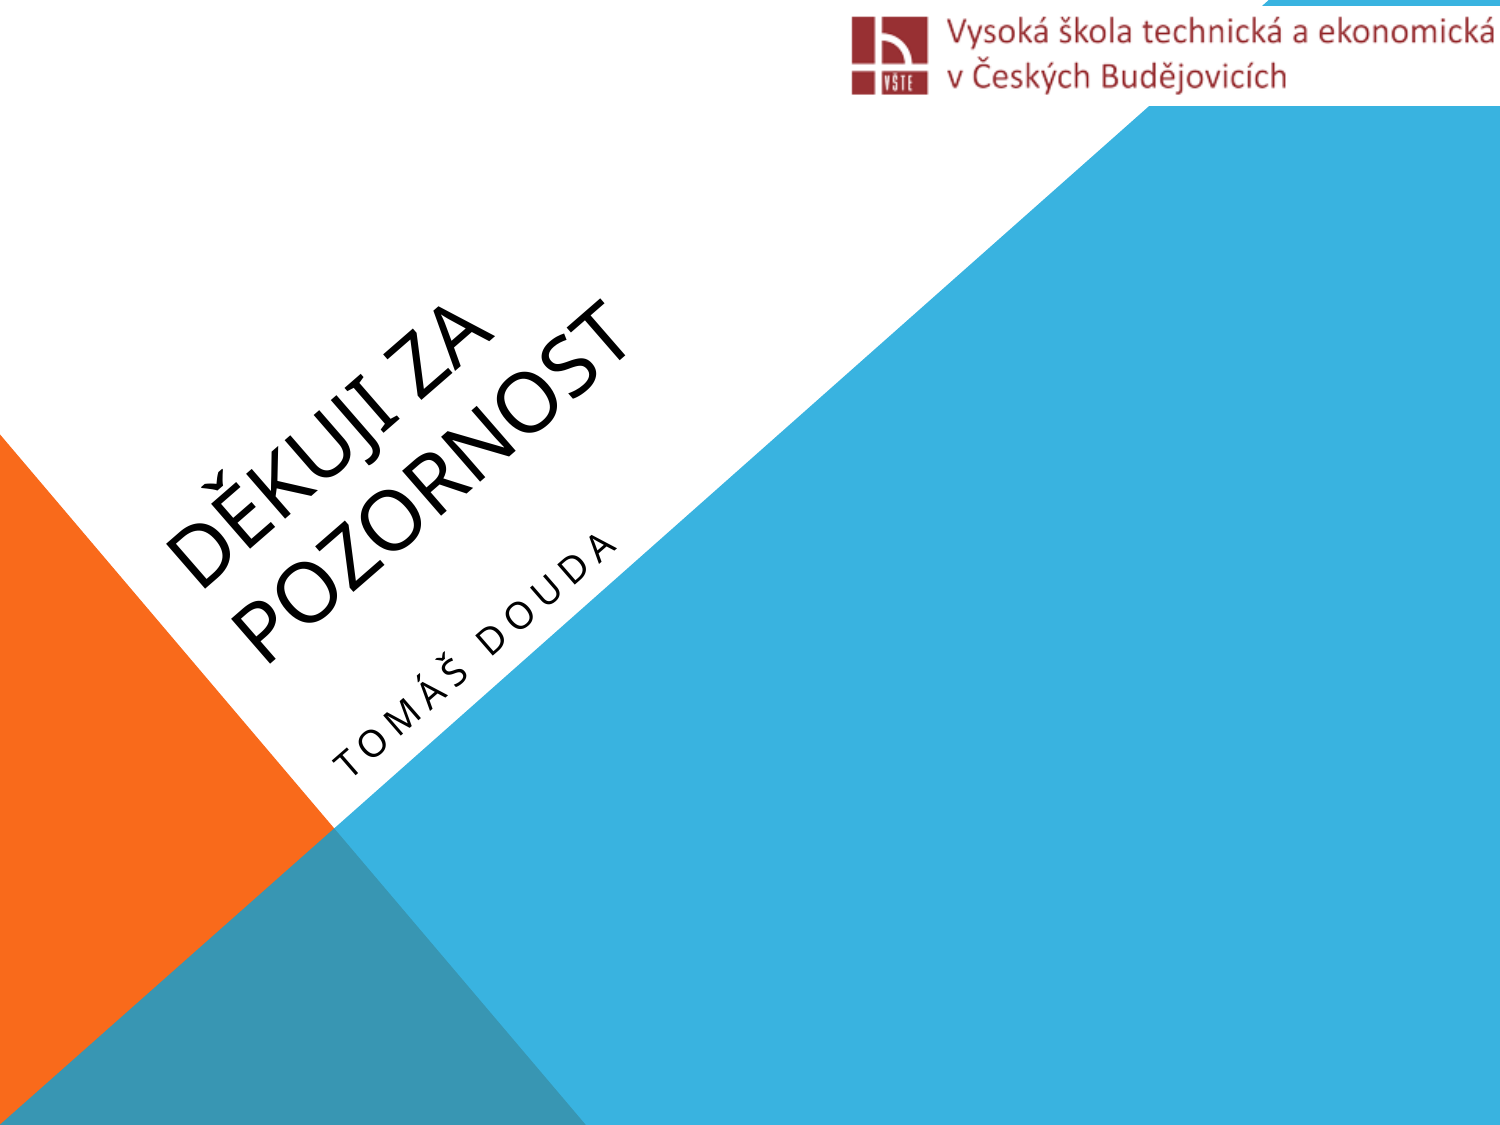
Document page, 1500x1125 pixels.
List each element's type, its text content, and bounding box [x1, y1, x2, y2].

picture [846, 6, 1500, 106]
title Děkuji za pozornost [135, 0, 931, 694]
subtitle Tomáš Douda [312, 115, 1140, 804]
